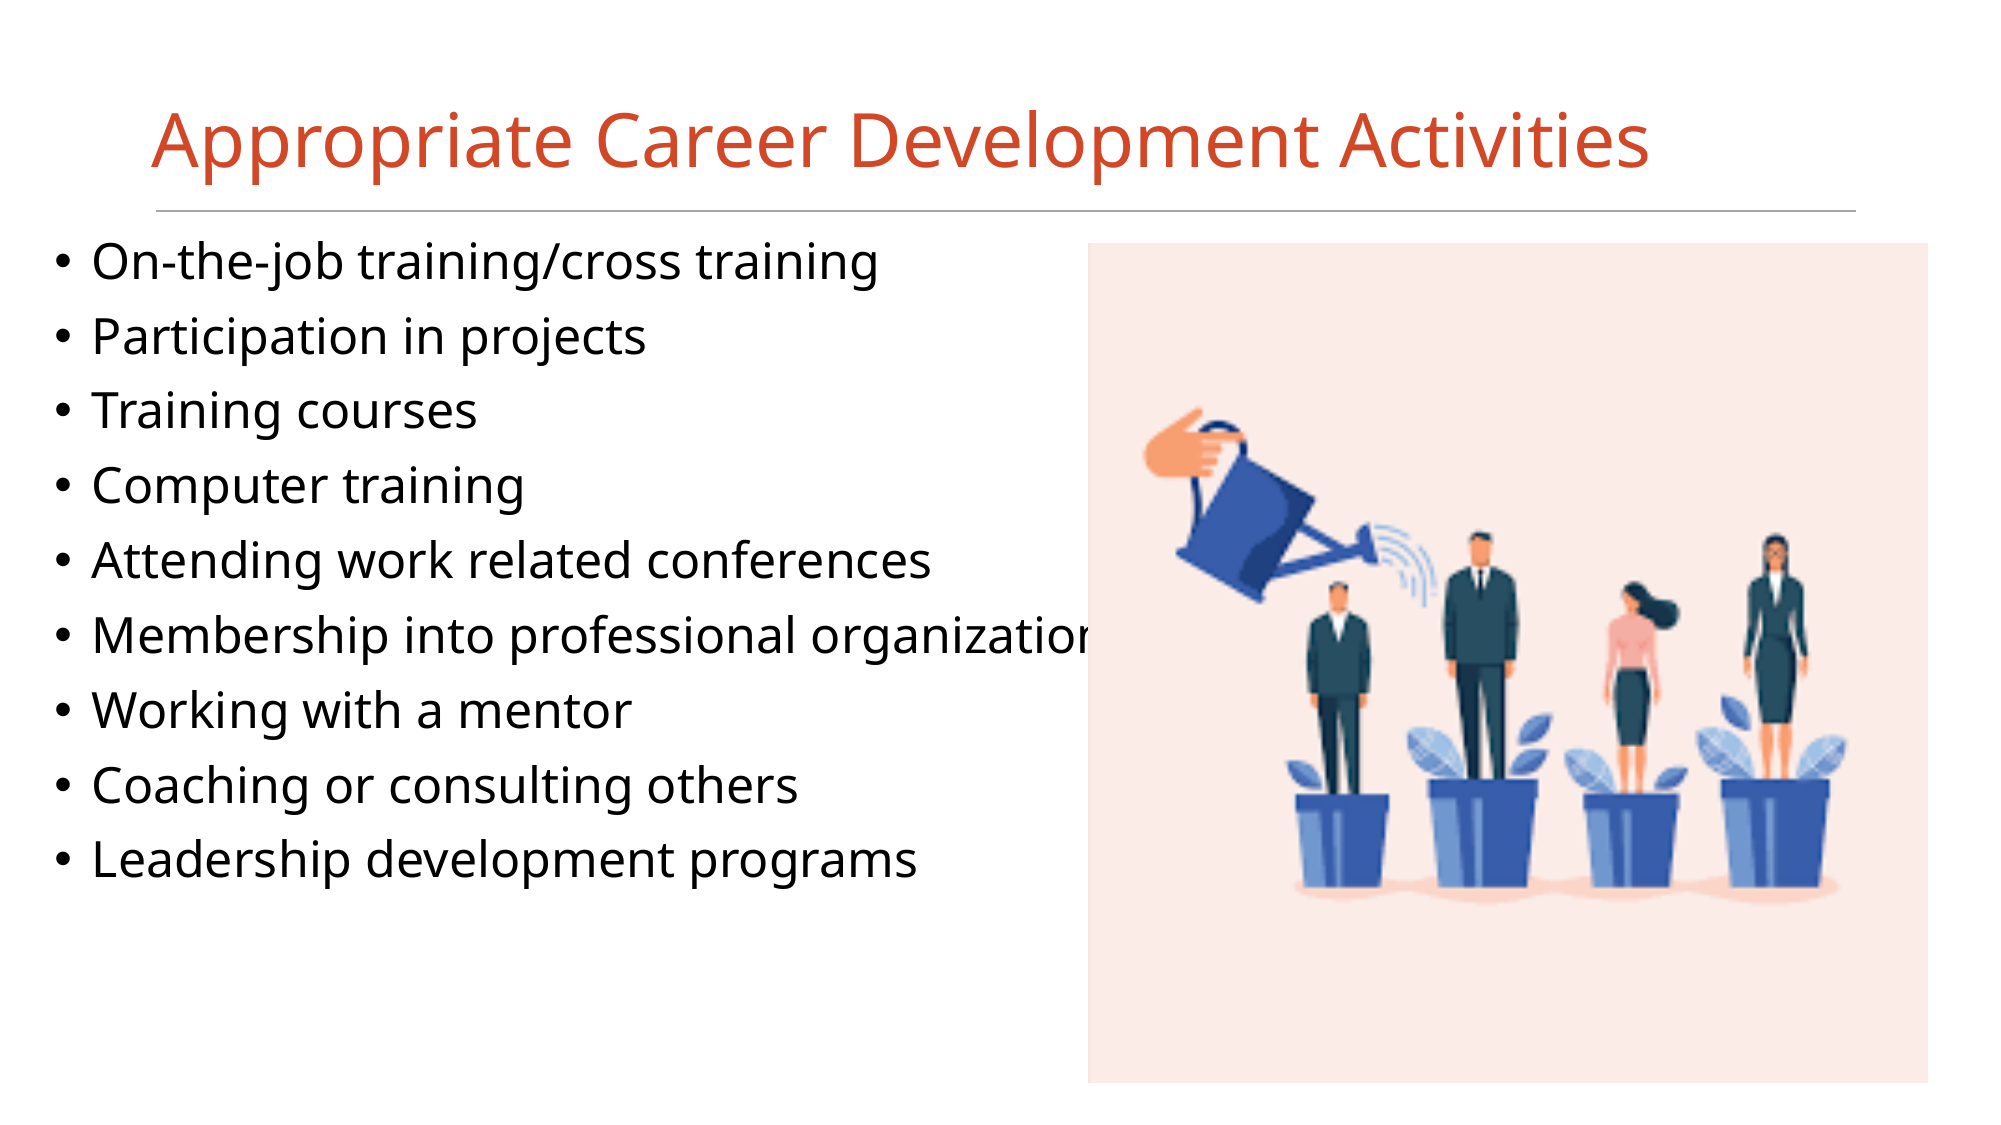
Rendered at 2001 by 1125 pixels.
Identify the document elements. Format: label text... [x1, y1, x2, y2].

picture [1088, 242, 1928, 1083]
list On-the-job training/cross training Participation in projects Training courses Computer training Attending work related conferences Membership into professional organizations Working with a mentor Coaching or consulting others Leadership development programs [39, 228, 1765, 943]
title Appropriate Career Development Activities [136, 75, 1862, 211]
